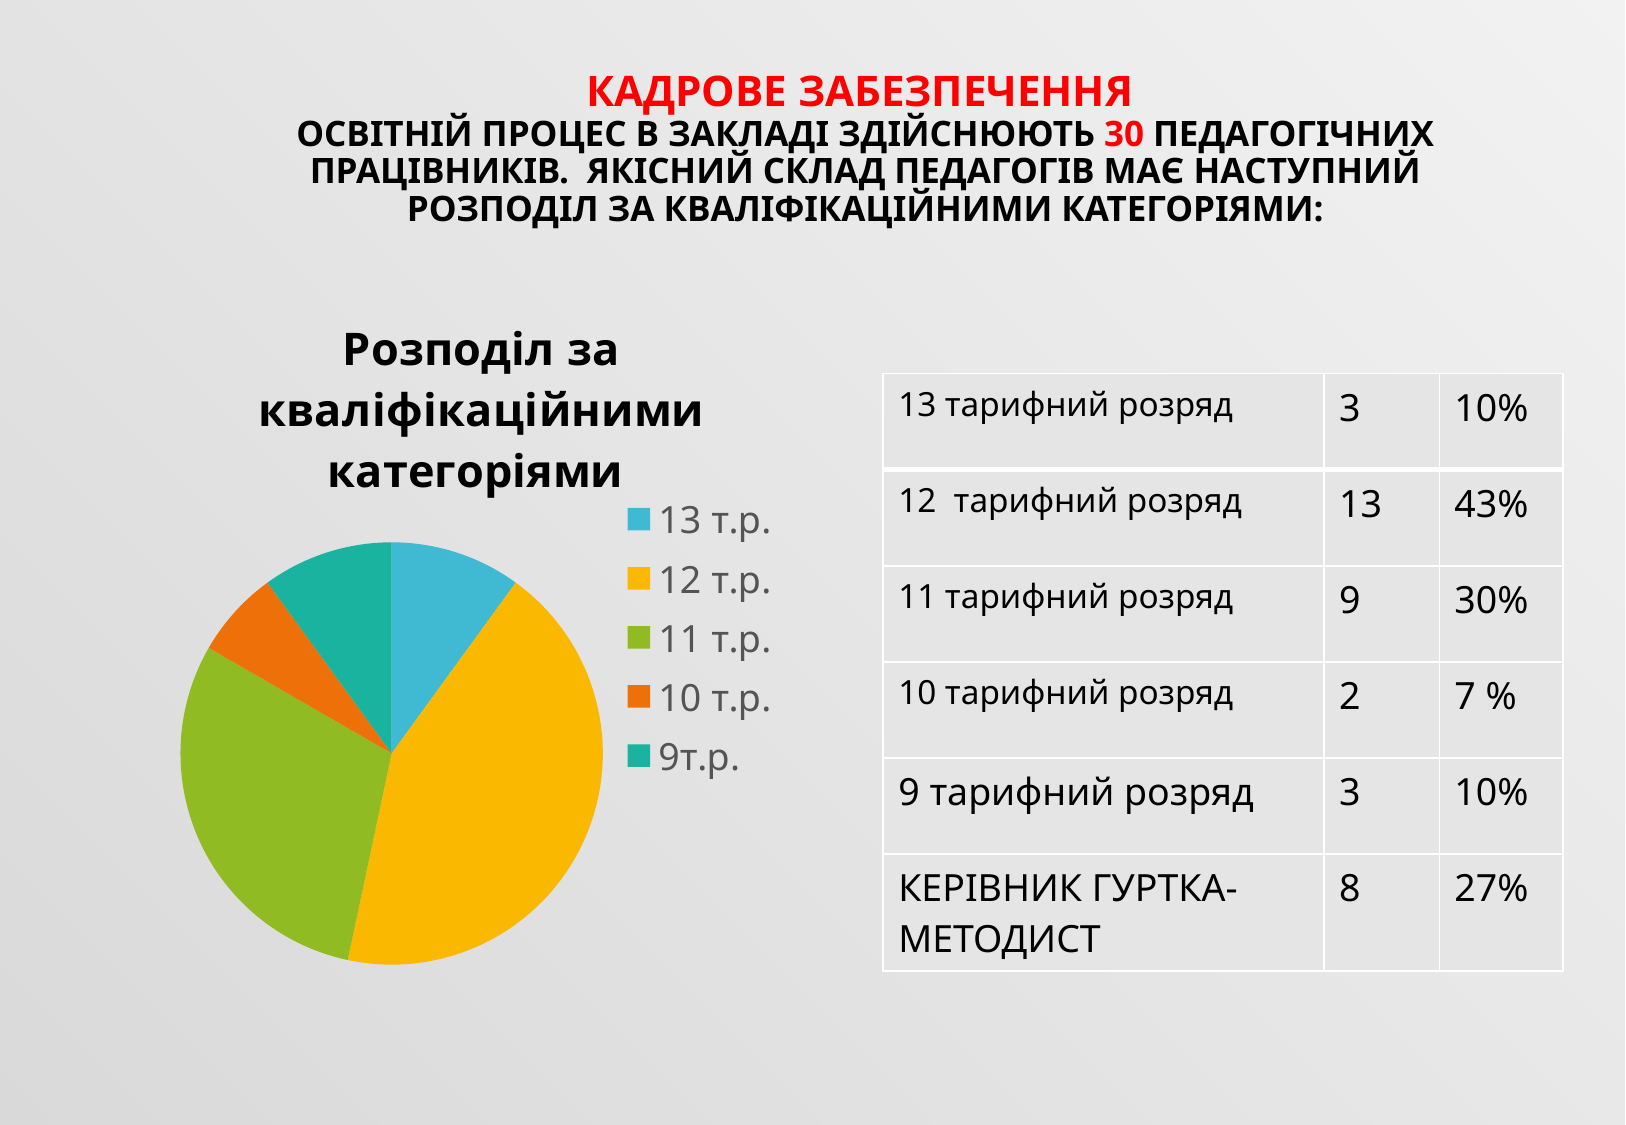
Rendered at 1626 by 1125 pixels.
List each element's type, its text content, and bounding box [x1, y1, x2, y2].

table_cell КЕРІВНИК ГУРТКА-МЕТОДИСТ [884, 855, 1323, 970]
table_header 3 [1325, 374, 1439, 467]
chart [167, 281, 796, 994]
table_cell 9 тарифний розряд [884, 759, 1323, 853]
table_cell 13 [1325, 472, 1439, 565]
table_cell 12 тарифний розряд [884, 472, 1323, 565]
table_cell 2 [1325, 663, 1439, 757]
table_cell 11 тарифний розряд [884, 567, 1323, 661]
table_cell 3 [1325, 759, 1439, 853]
table_cell 9 [1325, 567, 1439, 661]
title КАДРОВЕ ЗАБЕЗПЕЧЕННЯ Освітній процес в закладі здійснюють 30 педагогічниХ працівникІВ. Якісний склад педагогів має наступний розподіл за кваліфікаційними категоріями: [261, 35, 1469, 317]
table_cell 8 [1325, 855, 1439, 970]
table_cell 10 тарифний розряд [884, 663, 1323, 757]
table_cell 10% [1440, 759, 1562, 853]
table_header 13 тарифний розряд [884, 374, 1323, 467]
table_cell 43% [1440, 472, 1562, 565]
table_header 10% [1440, 374, 1562, 467]
table_cell 30% [1440, 567, 1562, 661]
table_cell 27% [1440, 855, 1562, 970]
table_cell 7 % [1440, 663, 1562, 757]
